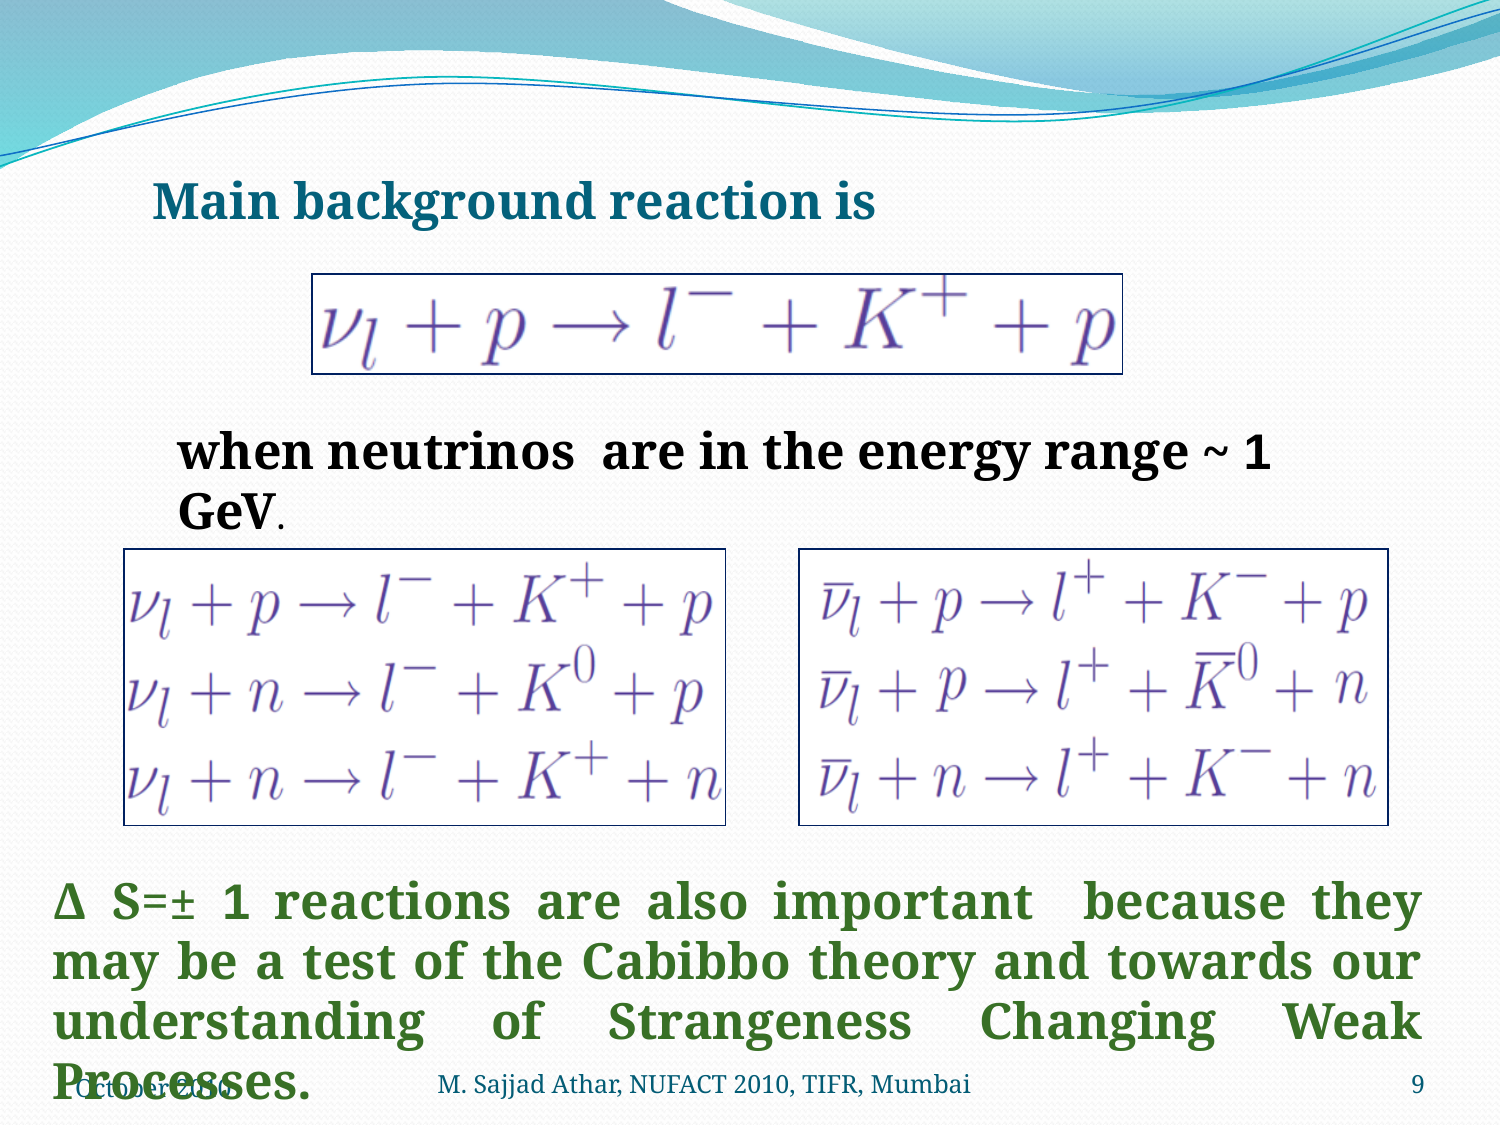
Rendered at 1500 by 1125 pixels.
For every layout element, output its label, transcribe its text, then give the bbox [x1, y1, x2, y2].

text_box Main background reaction is [137, 162, 900, 238]
text_box when neutrinos are in the energy range ~ 1 GeV. [162, 412, 1338, 548]
text_box Δ S=± 1 reactions are also important because they may be a test of the Cabibbo theory and towards our understanding of Strangeness Changing Weak Processes. [37, 862, 1438, 1118]
picture [312, 274, 1123, 374]
picture [799, 549, 1388, 826]
picture [124, 549, 726, 826]
